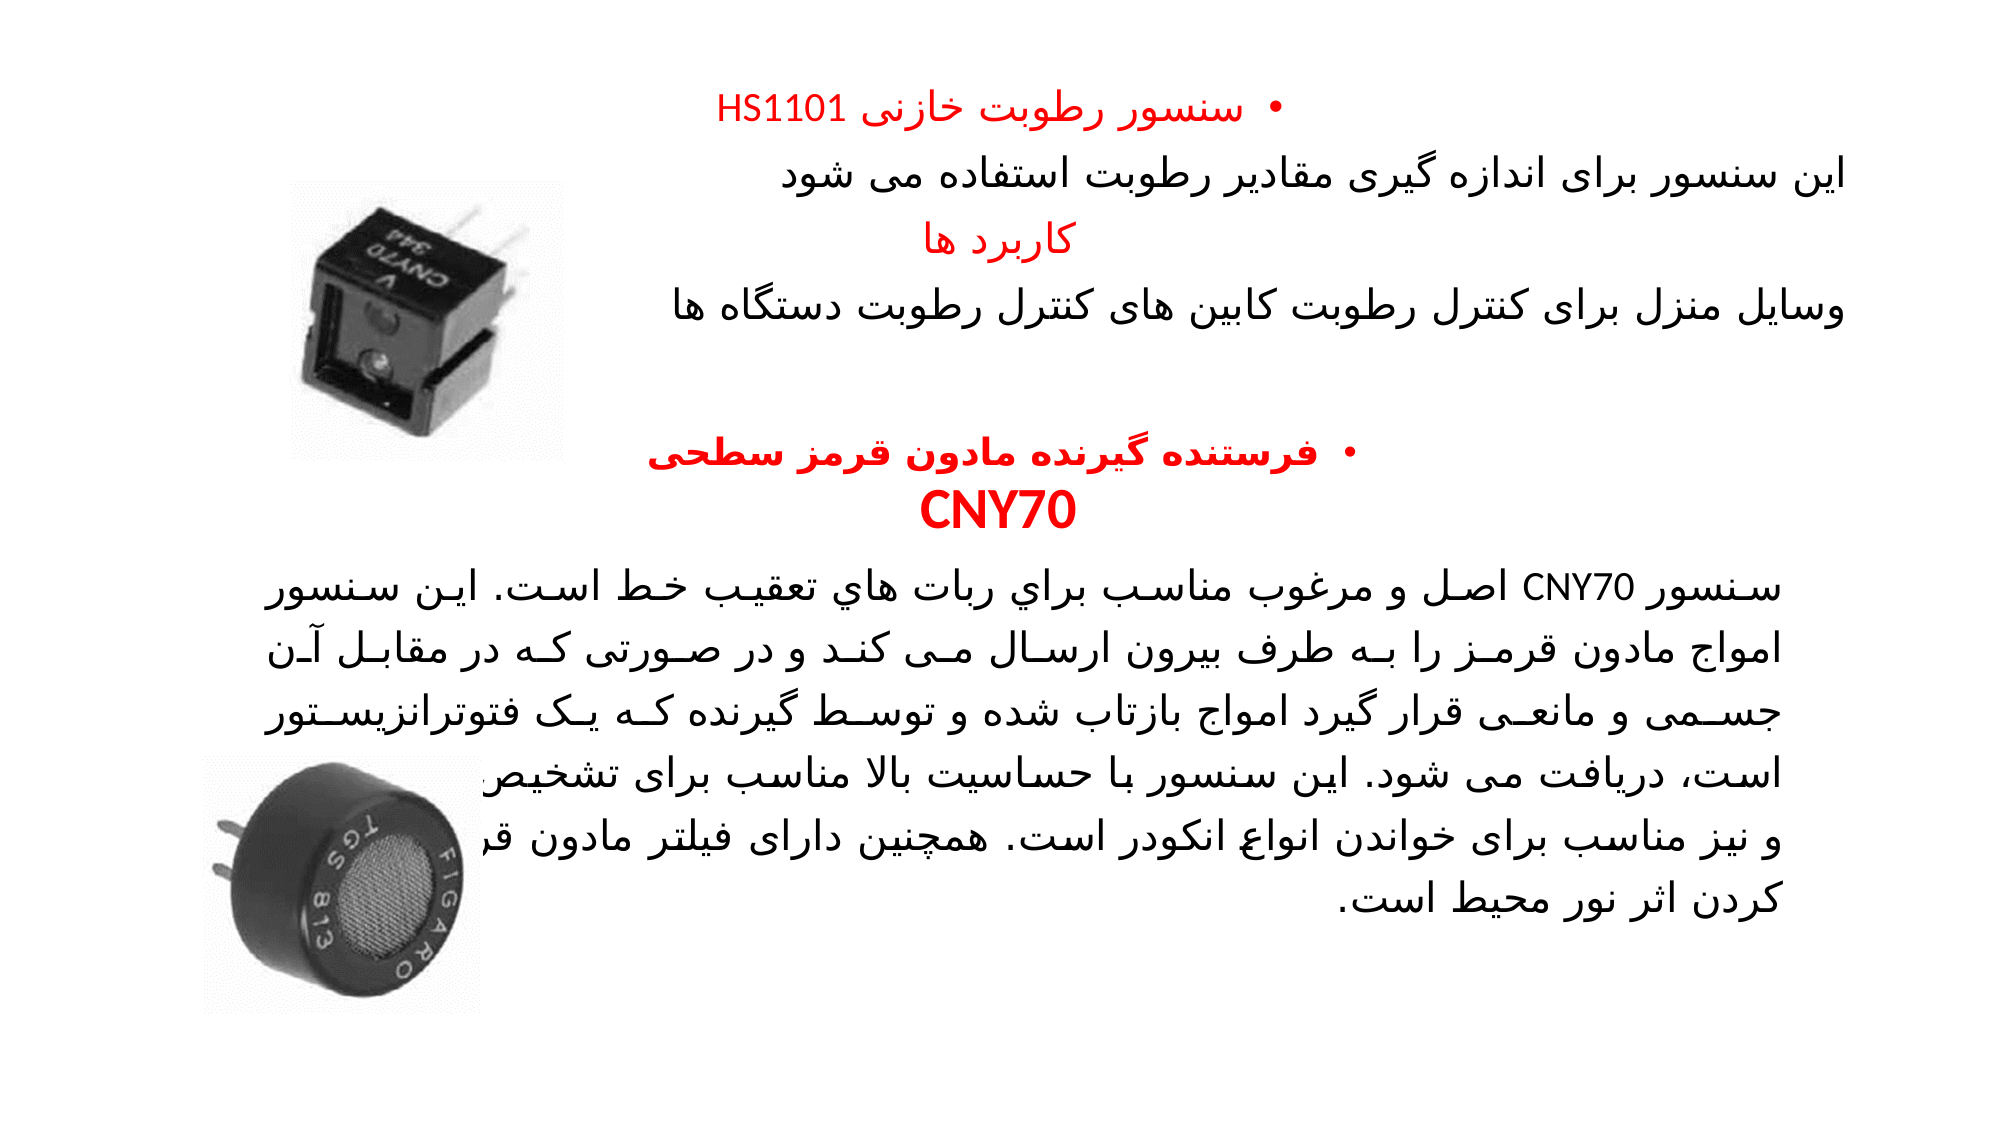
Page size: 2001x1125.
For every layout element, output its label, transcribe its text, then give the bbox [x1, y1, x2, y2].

picture [289, 174, 566, 461]
list سنسور رطوبت خازنی HS1101 این سنسور برای اندازه گیری مقادیر رطوبت استفاده می شود کاربرد ها وسایل منزل برای کنترل رطوبت کابین های کنترل رطوبت دستگاه ها فرستنده گیرنده مادون قرمز سطحی CNY70 سنسور CNY70 اصل و مرغوب مناسب براي ربات هاي تعقیب خط است. این سنسور امواج مادون قرمز را به طرف بیرون ارسال می کند و در صورتی که در مقابل آن جسمی و مانعی قرار گیرد امواج بازتاب شده و توسط گیرنده که یک فتوترانزیستور است، دریافت می شود. این سنسور با حساسیت بالا مناسب برای تشخیص بدون تماس و نیز مناسب برای خواندن انواع انکودر است. همچنین دارای فیلتر مادون قرمز برای کم کردن اثر نور محیط است. [137, 78, 1863, 1014]
picture [201, 749, 483, 1014]
